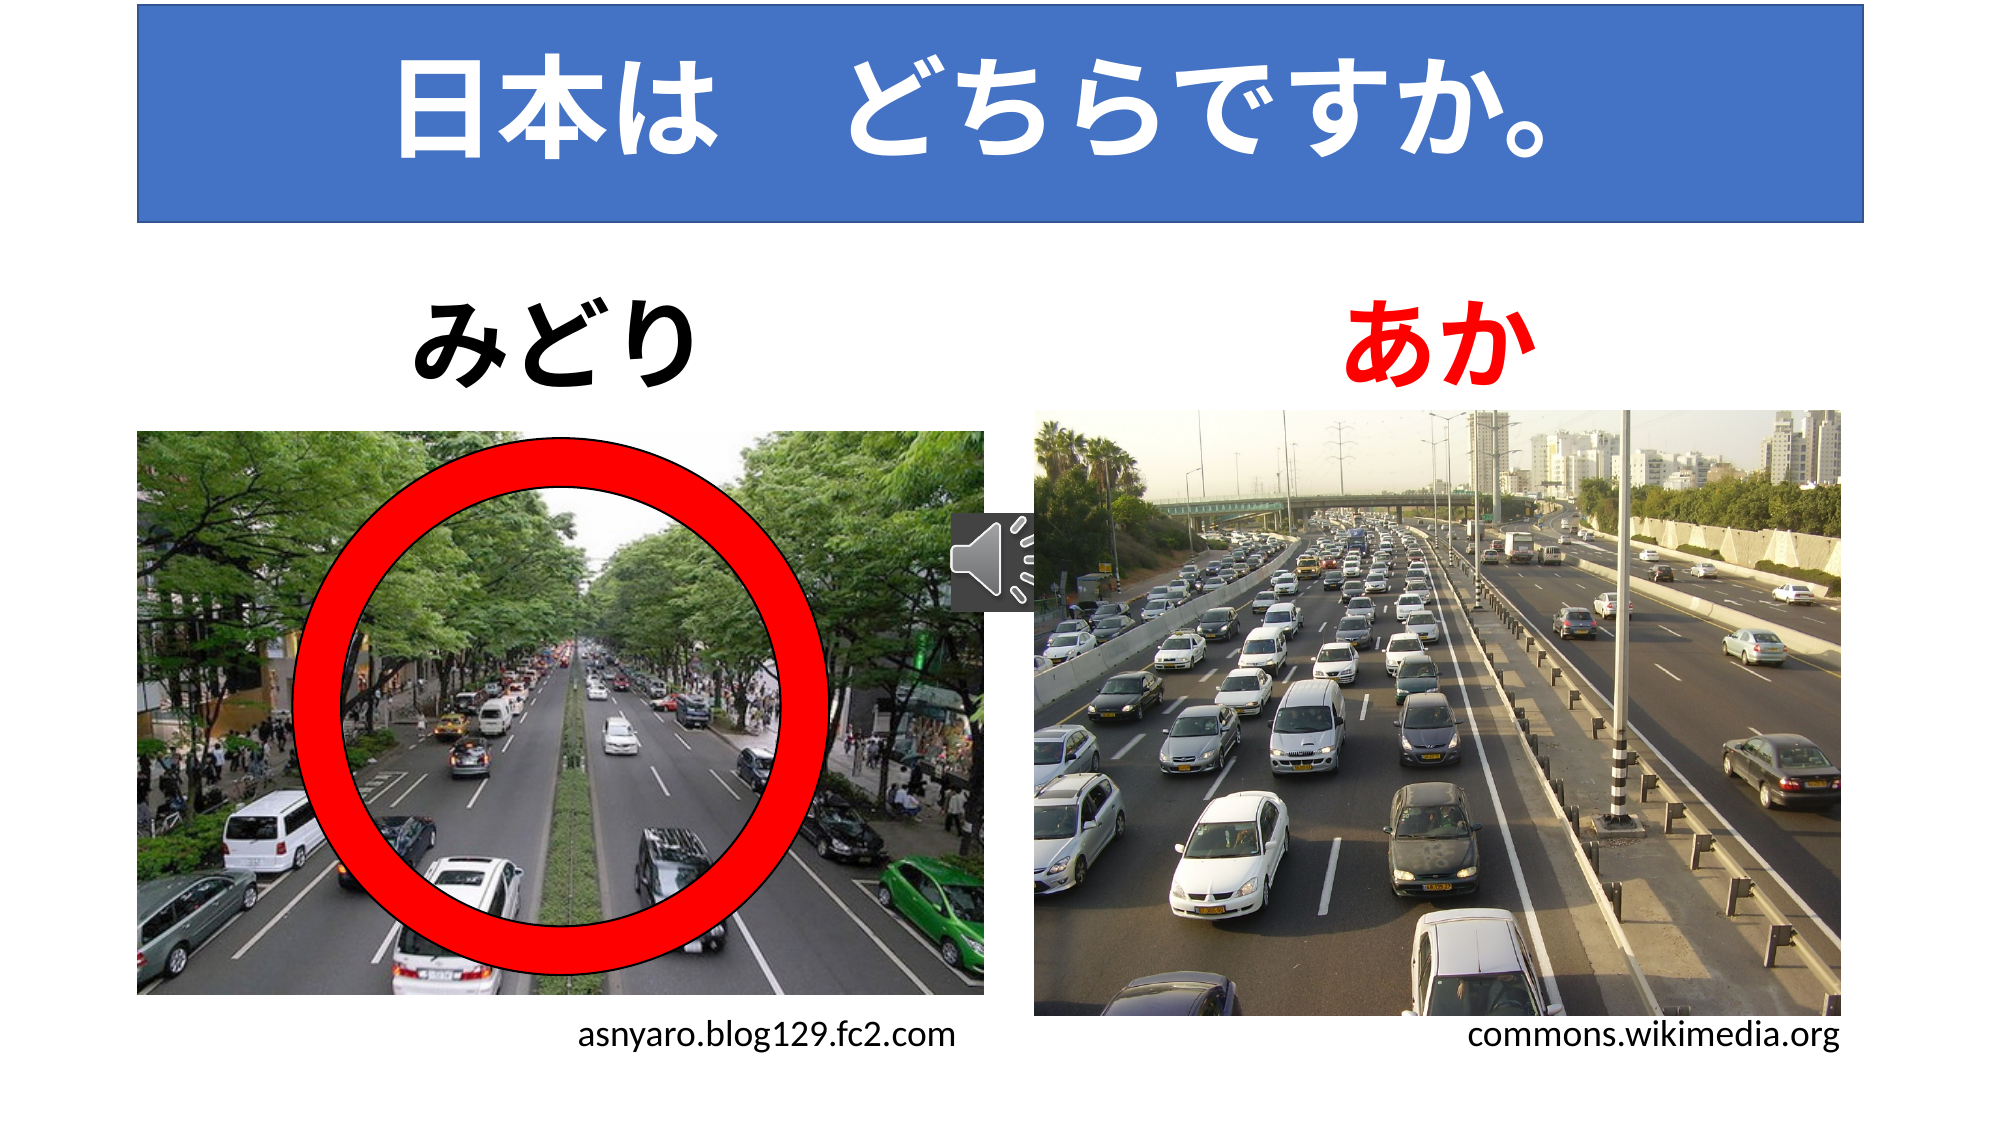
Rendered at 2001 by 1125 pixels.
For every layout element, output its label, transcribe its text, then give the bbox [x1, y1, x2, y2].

text_box commons.wikimedia.org [1452, 1001, 1856, 1062]
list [1034, 410, 1841, 1016]
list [137, 431, 984, 995]
title 日本は どちらですか。 [137, 4, 1864, 223]
list あか [1012, 275, 1863, 411]
list みどり [137, 275, 984, 411]
text_box asnyaro.blog129.fc2.com [562, 1001, 972, 1062]
picture [949, 512, 1034, 613]
